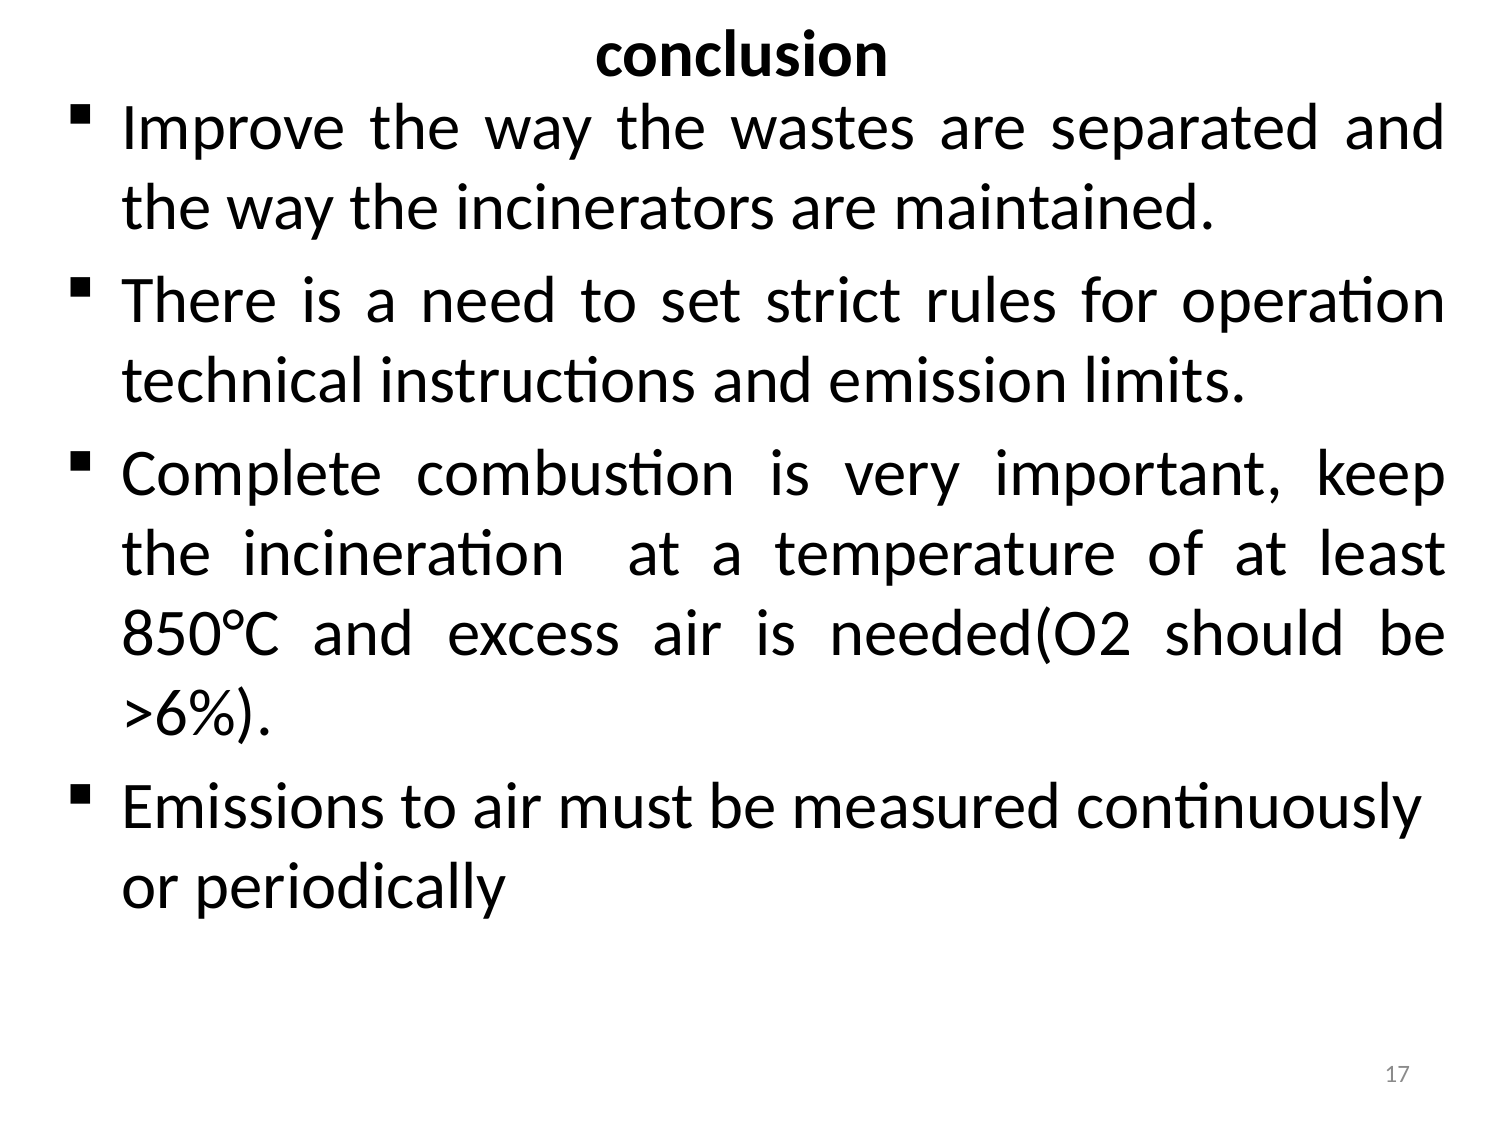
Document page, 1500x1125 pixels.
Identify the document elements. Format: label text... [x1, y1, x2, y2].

slide_number 17 [1074, 1042, 1425, 1103]
title conclusion [74, 0, 1426, 74]
list Improve the way the wastes are separated and the way the incinerators are maintained. There is a need to set strict rules for operation technical instructions and emission limits. Complete combustion is very important, keep the incineration at a temperature of at least 850°C and excess air is needed(O2 should be >6%). Emissions to air must be measured continuously or periodically [49, 74, 1463, 1076]
